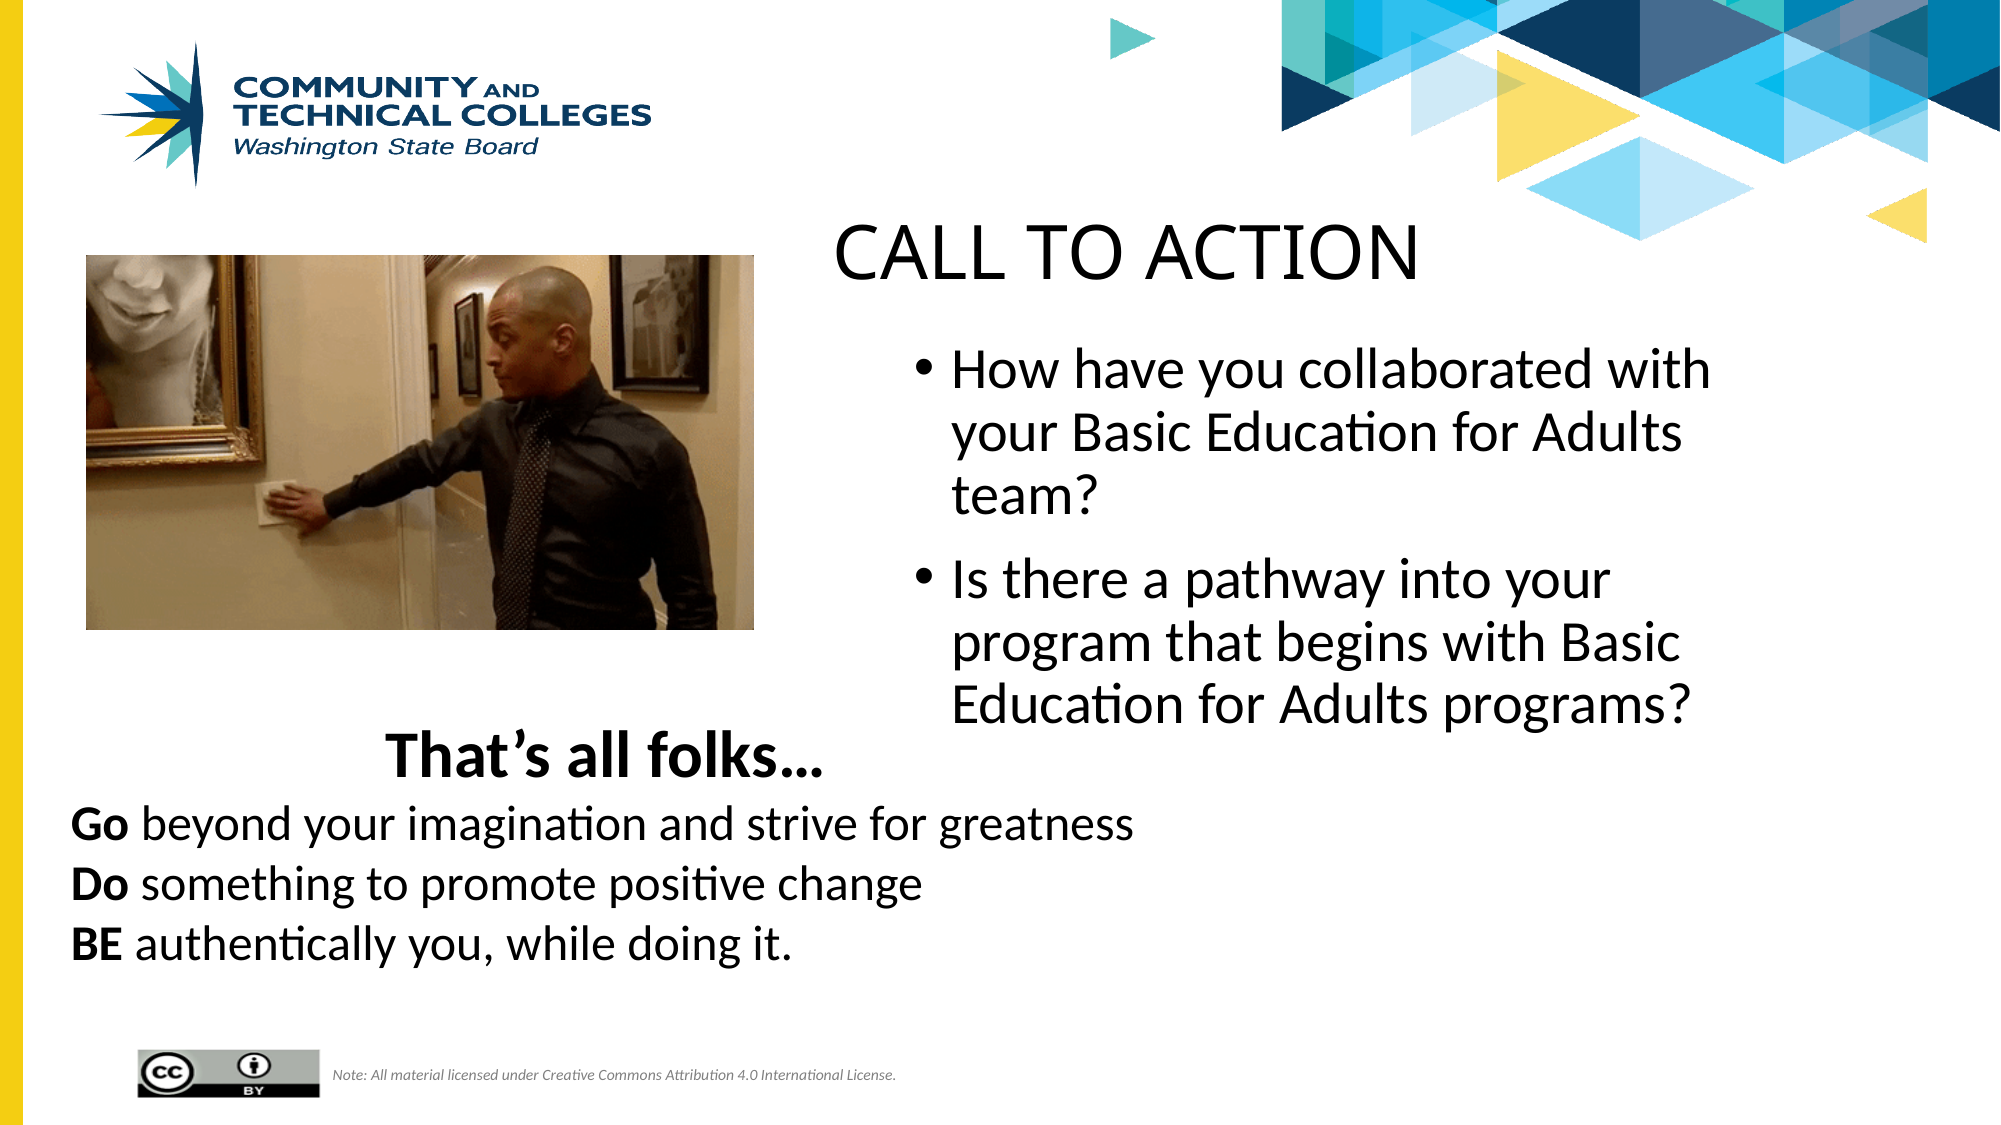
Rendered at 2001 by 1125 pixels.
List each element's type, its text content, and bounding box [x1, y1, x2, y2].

text_box That’s all folks… Go beyond your imagination and strive for greatness Do something to promote positive change BE authentically you, while doing it. [55, 702, 1156, 978]
picture [86, 255, 754, 630]
picture [137, 1049, 321, 1099]
picture [1110, 0, 2000, 243]
title Call to Action [817, 179, 1461, 332]
text_box How have you collaborated with your Basic Education for Adults team? Is there a pathway into your program that begins with Basic Education for Adults programs? [898, 331, 1795, 783]
picture [23, 25, 742, 228]
